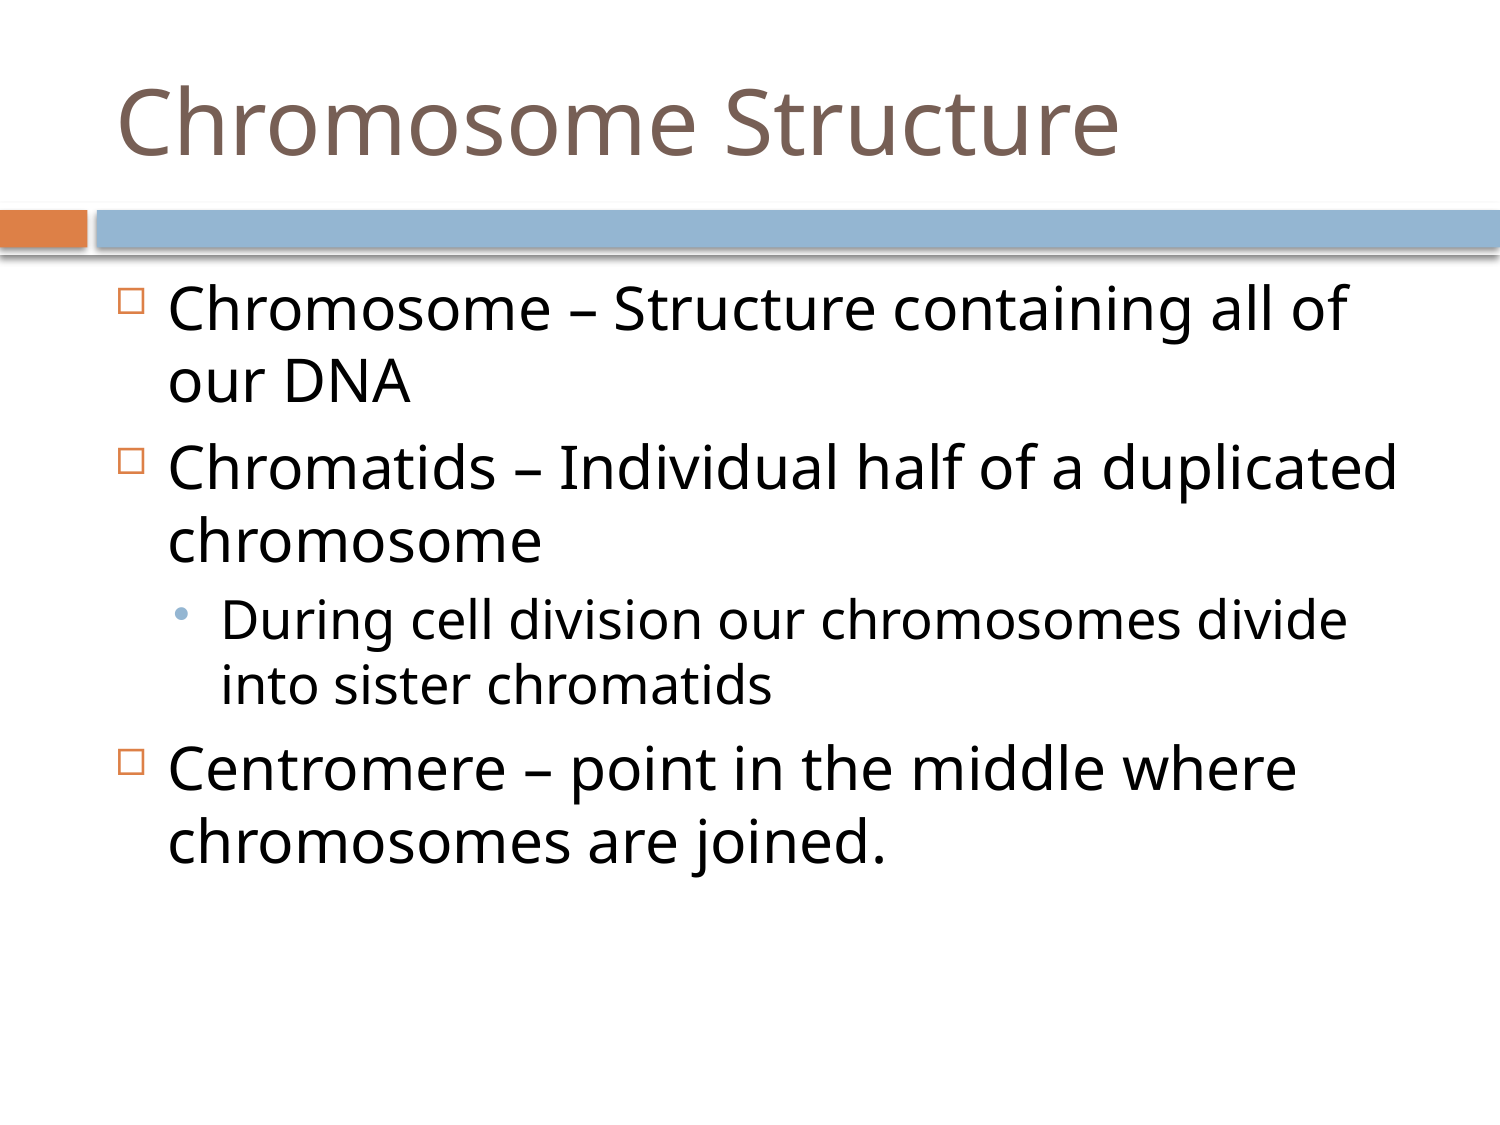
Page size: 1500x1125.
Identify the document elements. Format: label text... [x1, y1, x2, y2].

title Chromosome Structure [100, 37, 1438, 200]
list Chromosome – Structure containing all of our DNA Chromatids – Individual half of a duplicated chromosome During cell division our chromosomes divide into sister chromatids Centromere – point in the middle where chromosomes are joined. [100, 262, 1438, 1000]
